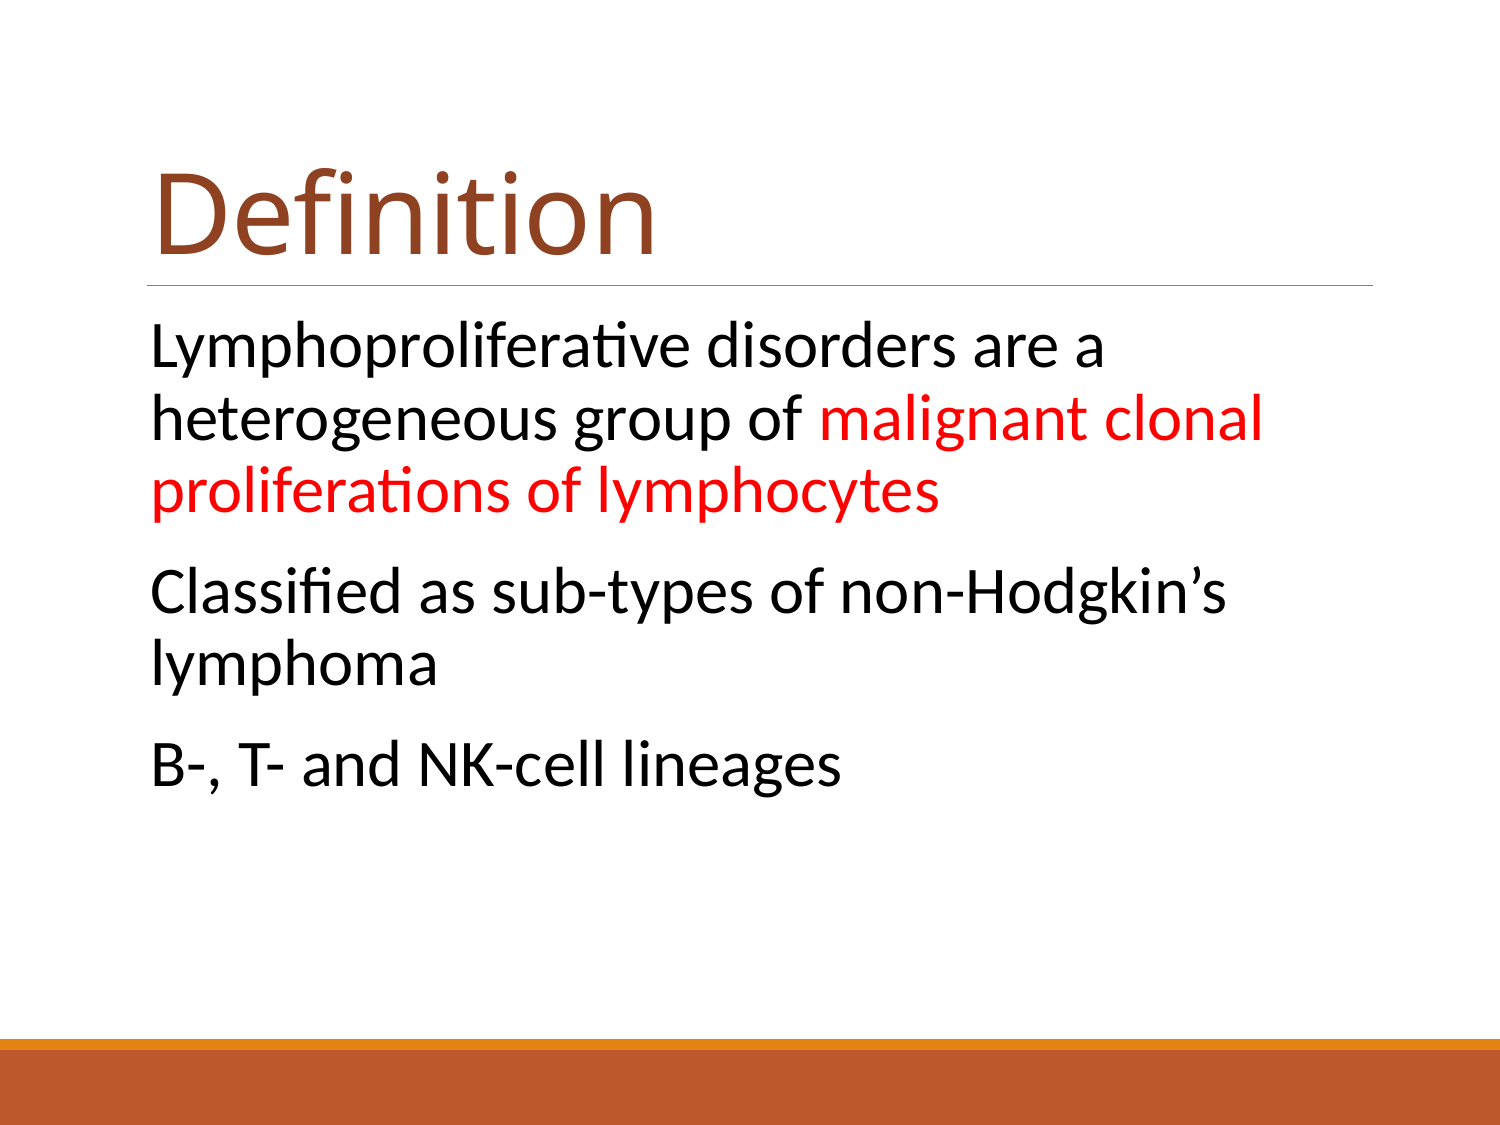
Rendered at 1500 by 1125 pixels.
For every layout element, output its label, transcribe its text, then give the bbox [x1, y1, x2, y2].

title Definition [135, 47, 1373, 285]
list Lymphoproliferative disorders are a heterogeneous group of malignant clonal proliferations of lymphocytes Classified as sub-types of non-Hodgkin’s lymphoma B-, T- and NK-cell lineages [135, 302, 1373, 963]
